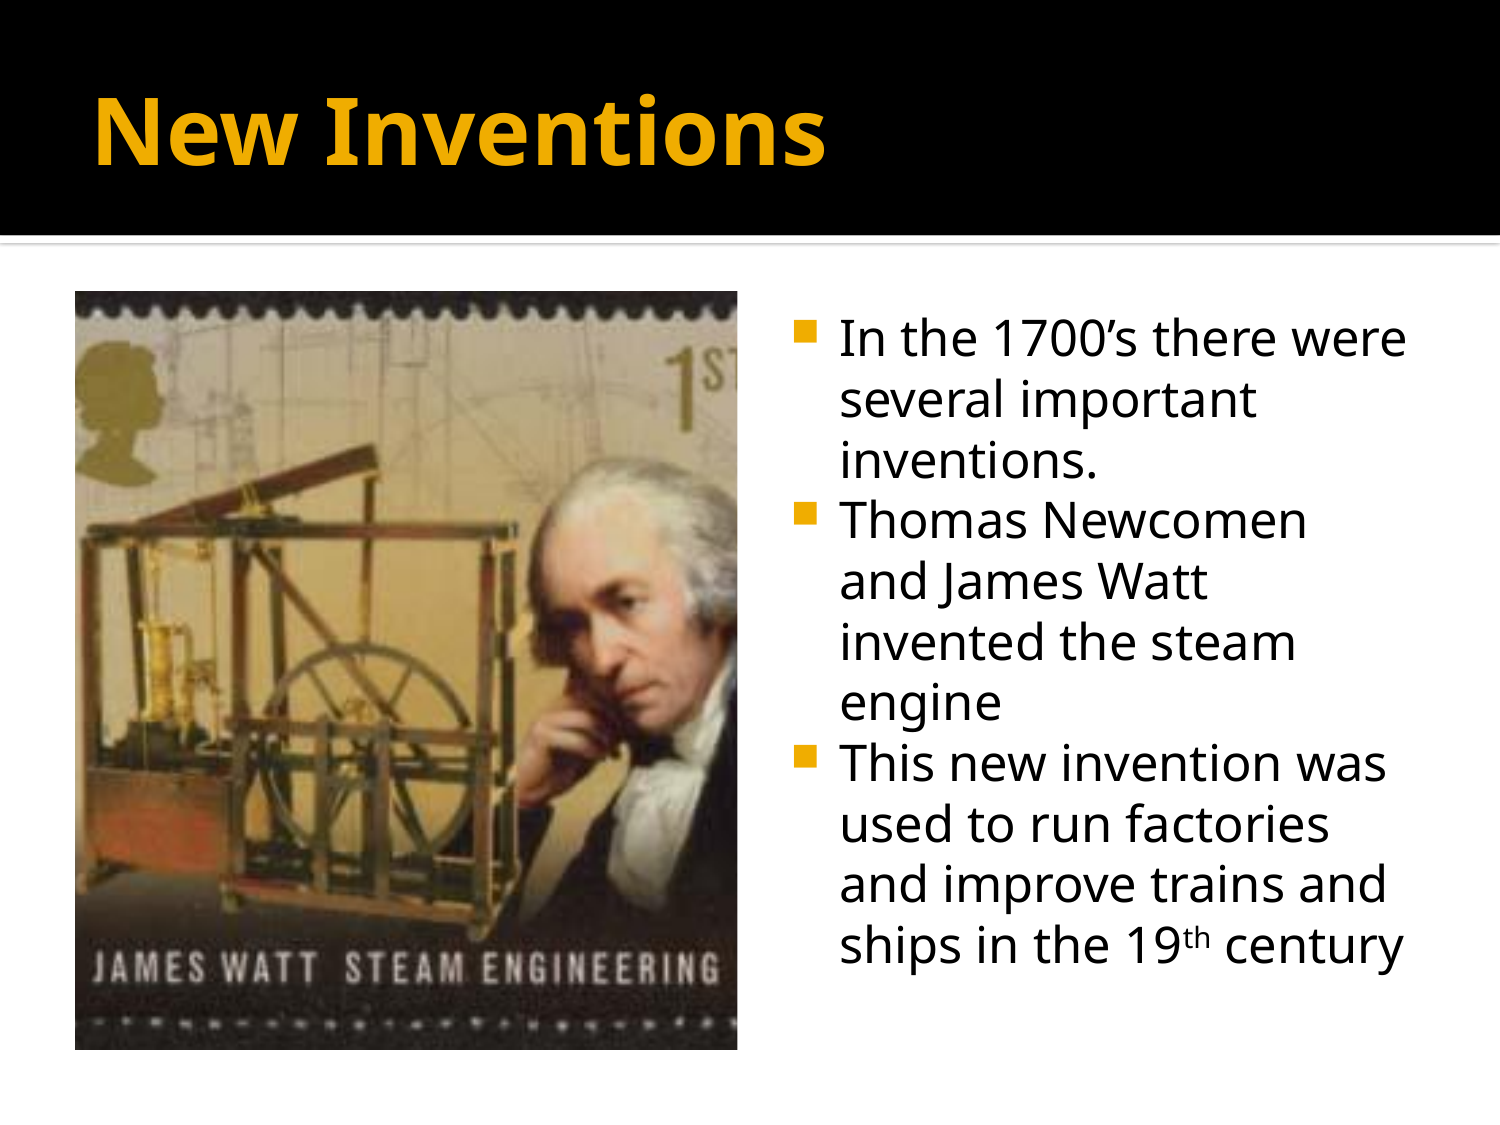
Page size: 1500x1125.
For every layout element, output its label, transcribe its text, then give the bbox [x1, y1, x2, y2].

title New Inventions [75, 24, 1425, 231]
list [74, 290, 738, 1050]
list In the 1700’s there were several important inventions. Thomas Newcomen and James Watt invented the steam engine This new invention was used to run factories and improve trains and ships in the 19th century [762, 291, 1425, 1050]
